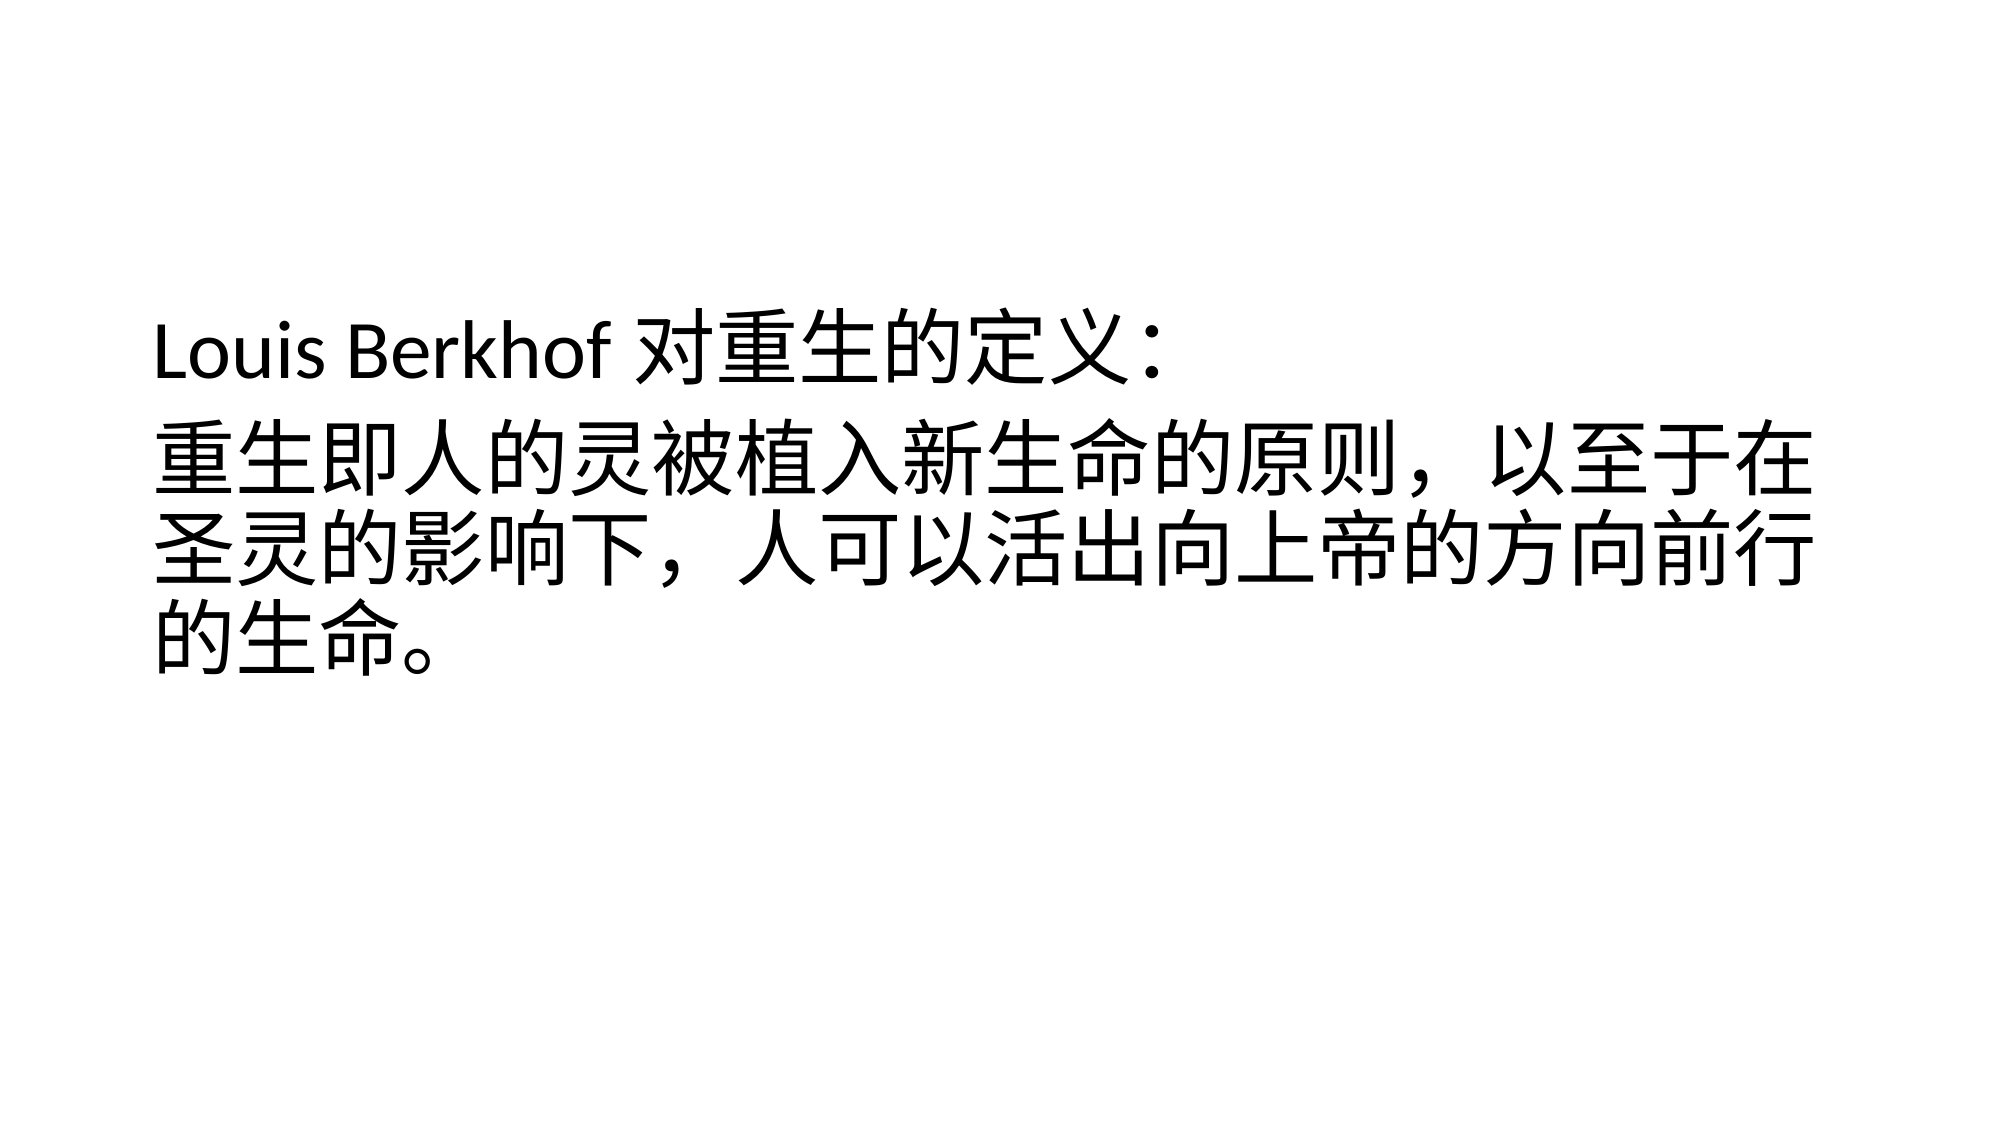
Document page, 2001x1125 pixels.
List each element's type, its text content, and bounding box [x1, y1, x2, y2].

list Louis Berkhof对重生的定义： 重生即人的灵被植入新生命的原则，以至于在圣灵的影响下，人可以活出向上帝的方向前行的生命。 [137, 299, 1863, 1014]
